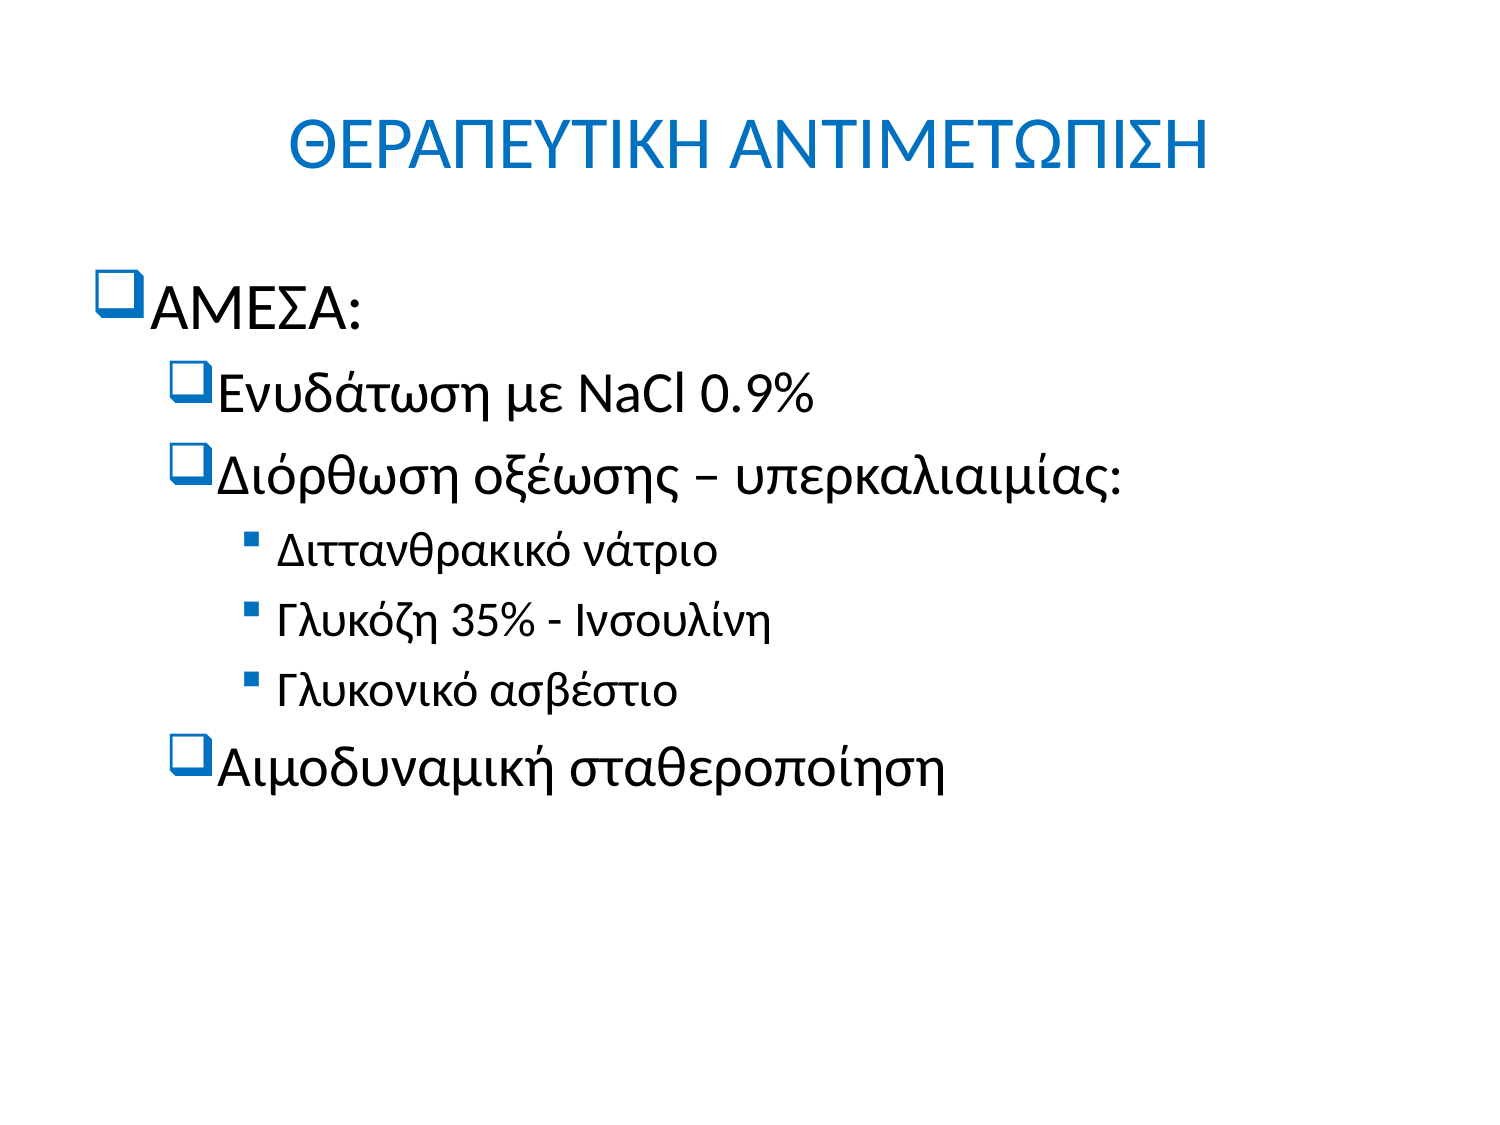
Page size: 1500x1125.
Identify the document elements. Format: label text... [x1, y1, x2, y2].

list ΑΜΕΣΑ: Ενυδάτωση με NaCl 0.9% Διόρθωση οξέωσης – υπερκαλιαιμίας: Διττανθρακικό νάτριο Γλυκόζη 35% - Ινσουλίνη Γλυκονικό ασβέστιο Αιμοδυναμική σταθεροποίηση [75, 255, 1425, 1005]
title ΘΕΡΑΠΕΥΤΙΚΗ ΑΝΤΙΜΕΤΩΠΙΣΗ [75, 45, 1425, 233]
